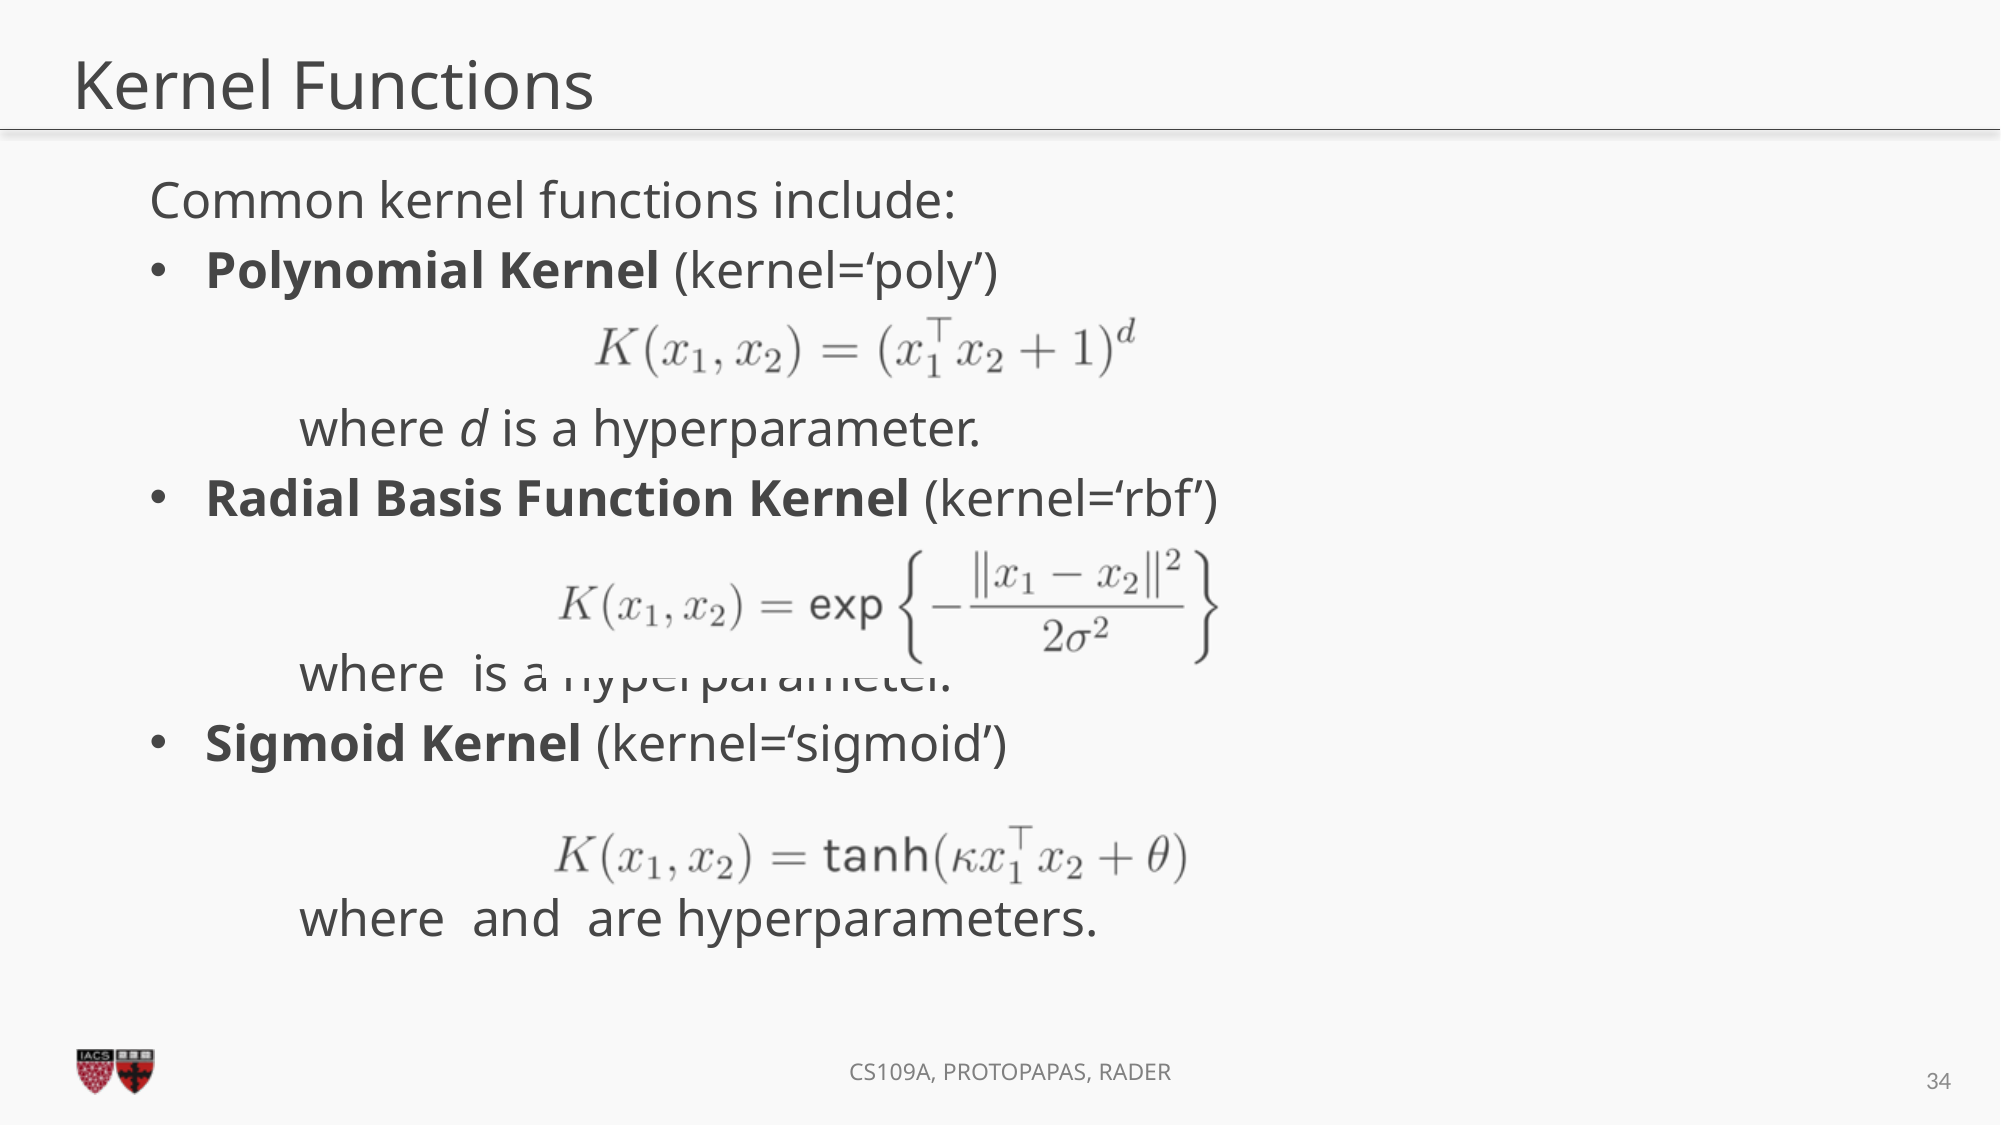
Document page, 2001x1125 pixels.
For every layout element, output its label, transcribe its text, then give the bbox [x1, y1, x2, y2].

slide_number 34 [1500, 1050, 1967, 1110]
picture [541, 535, 1235, 678]
picture [585, 299, 1150, 398]
picture [542, 815, 1194, 893]
title Kernel Functions [57, 35, 1943, 162]
picture [75, 1049, 155, 1095]
